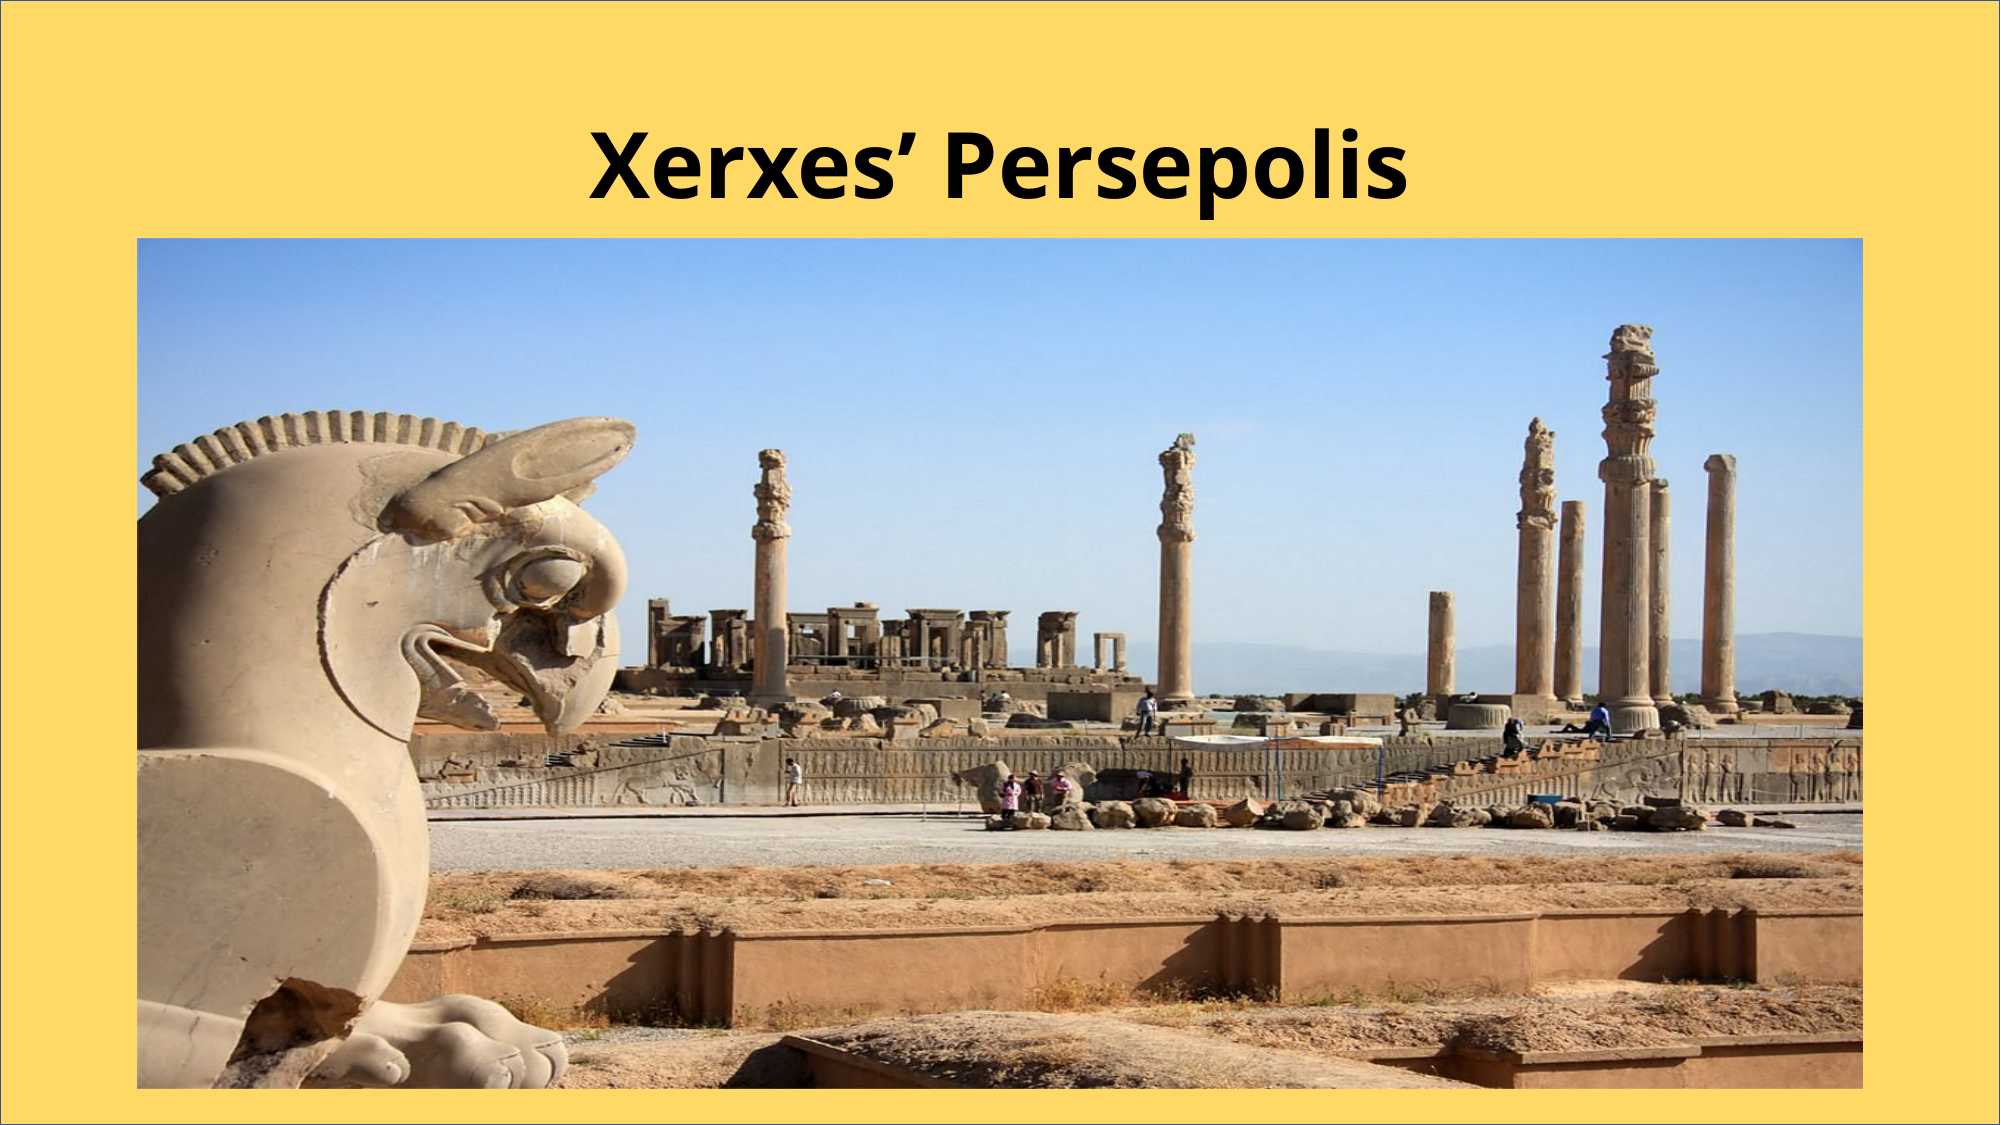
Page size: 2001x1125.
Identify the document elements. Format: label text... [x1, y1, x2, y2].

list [137, 238, 1863, 1089]
title Xerxes’ Persepolis [137, 59, 1863, 238]
text_box [0, 0, 2000, 1125]
